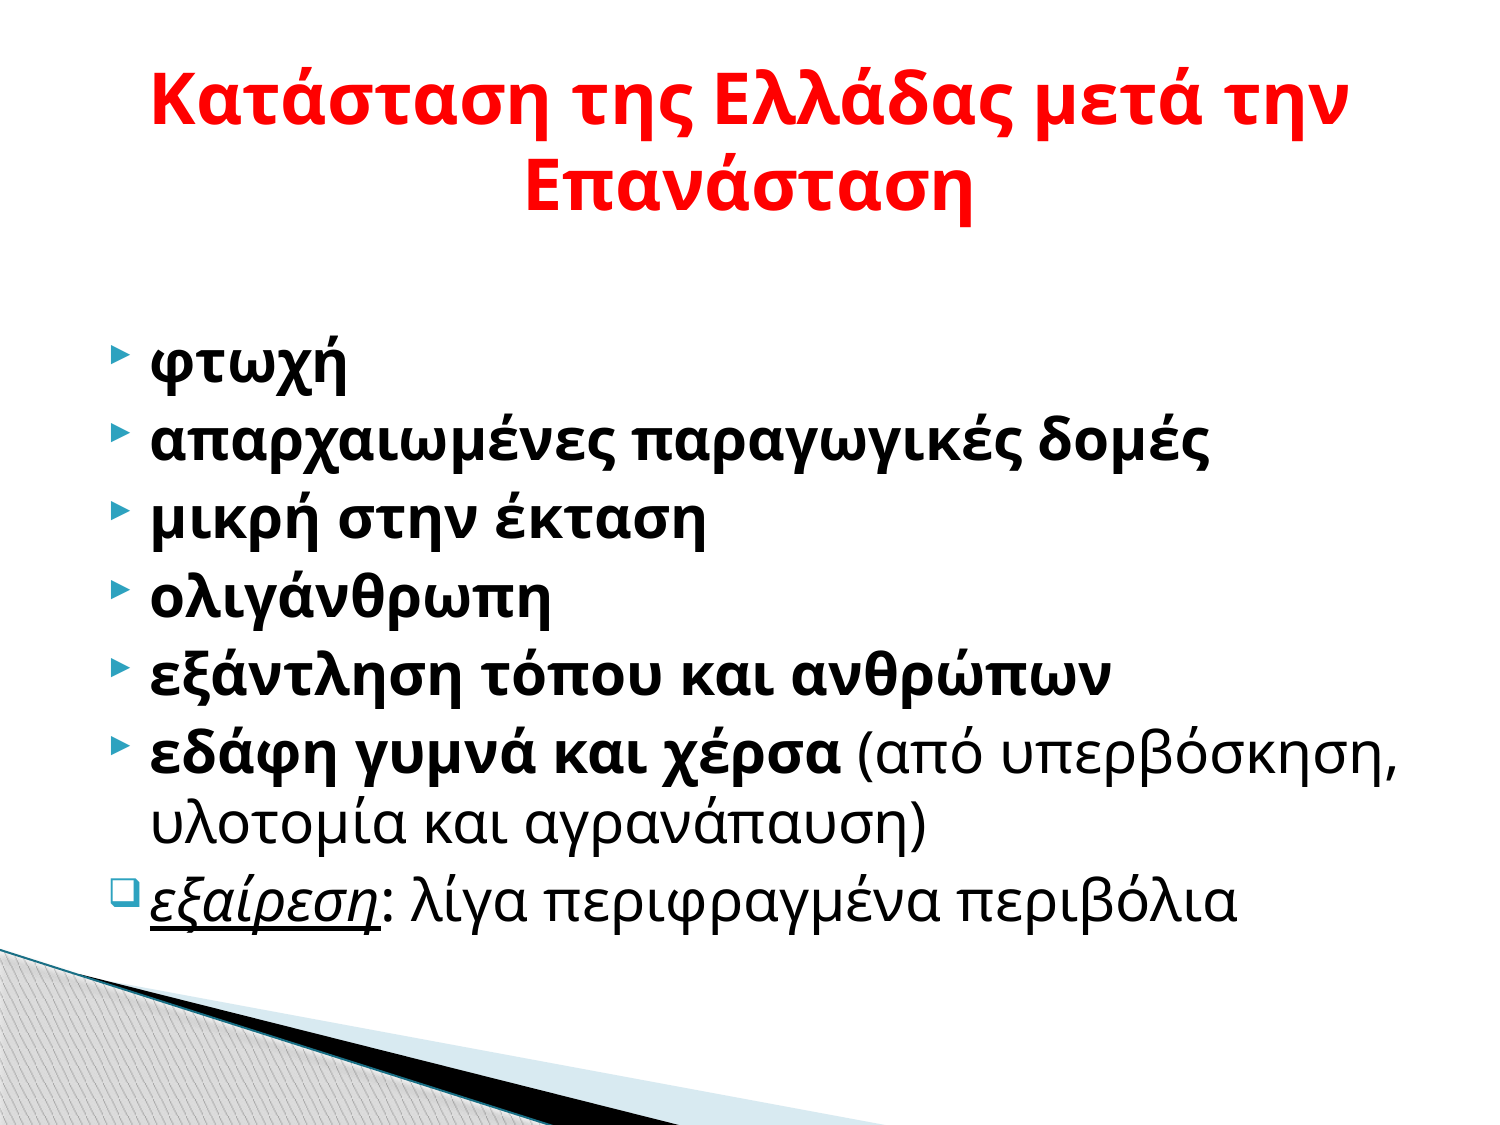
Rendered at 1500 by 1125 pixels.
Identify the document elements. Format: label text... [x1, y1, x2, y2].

list φτωχή απαρχαιωμένες παραγωγικές δομές μικρή στην έκταση ολιγάνθρωπη εξάντληση τόπου και ανθρώπων εδάφη γυμνά και χέρσα (από υπερβόσκηση, υλοτομία και αγρανάπαυση) εξαίρεση: λίγα περιφραγμένα περιβόλια [75, 316, 1425, 986]
title Κατάσταση της Ελλάδας μετά την Επανάσταση [75, 45, 1425, 233]
